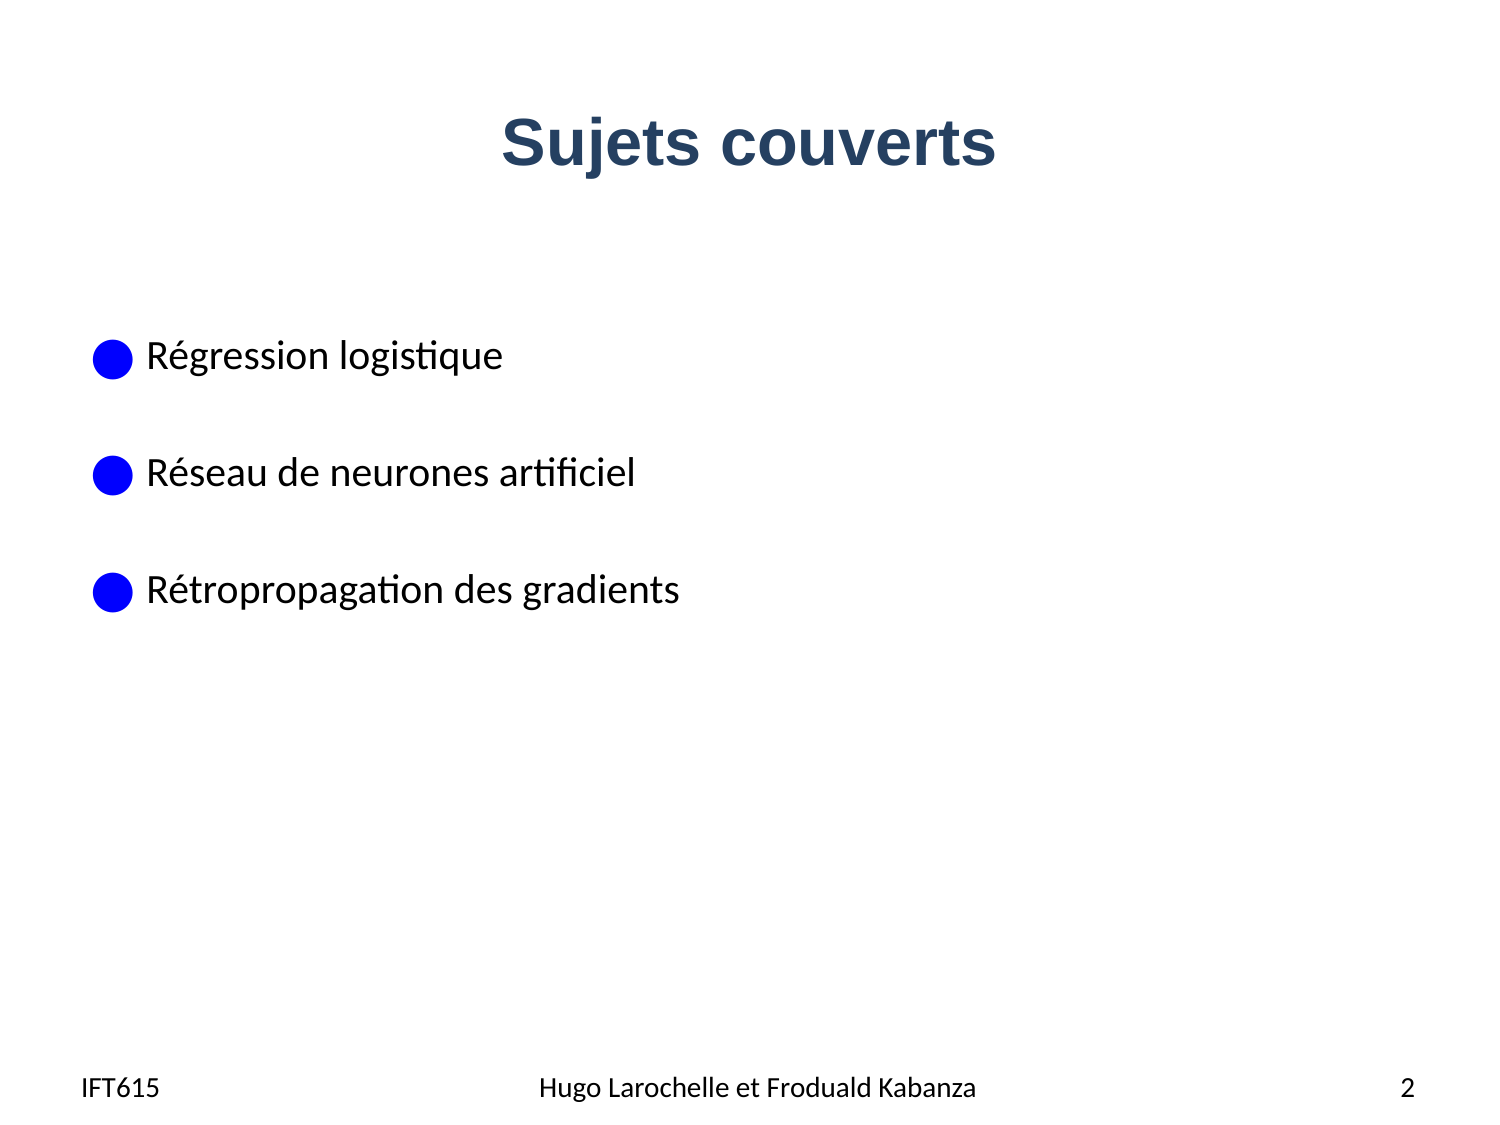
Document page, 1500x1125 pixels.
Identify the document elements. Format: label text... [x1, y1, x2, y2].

slide_number IFT615 [66, 1056, 356, 1117]
footer Hugo Larochelle et Froduald Kabanza [520, 1056, 996, 1117]
slide_number 2 [1080, 1056, 1431, 1117]
title Sujets couverts [75, 45, 1425, 233]
list Régression logistique Réseau de neurones artificiel Rétropropagation des gradients [75, 262, 1425, 1005]
